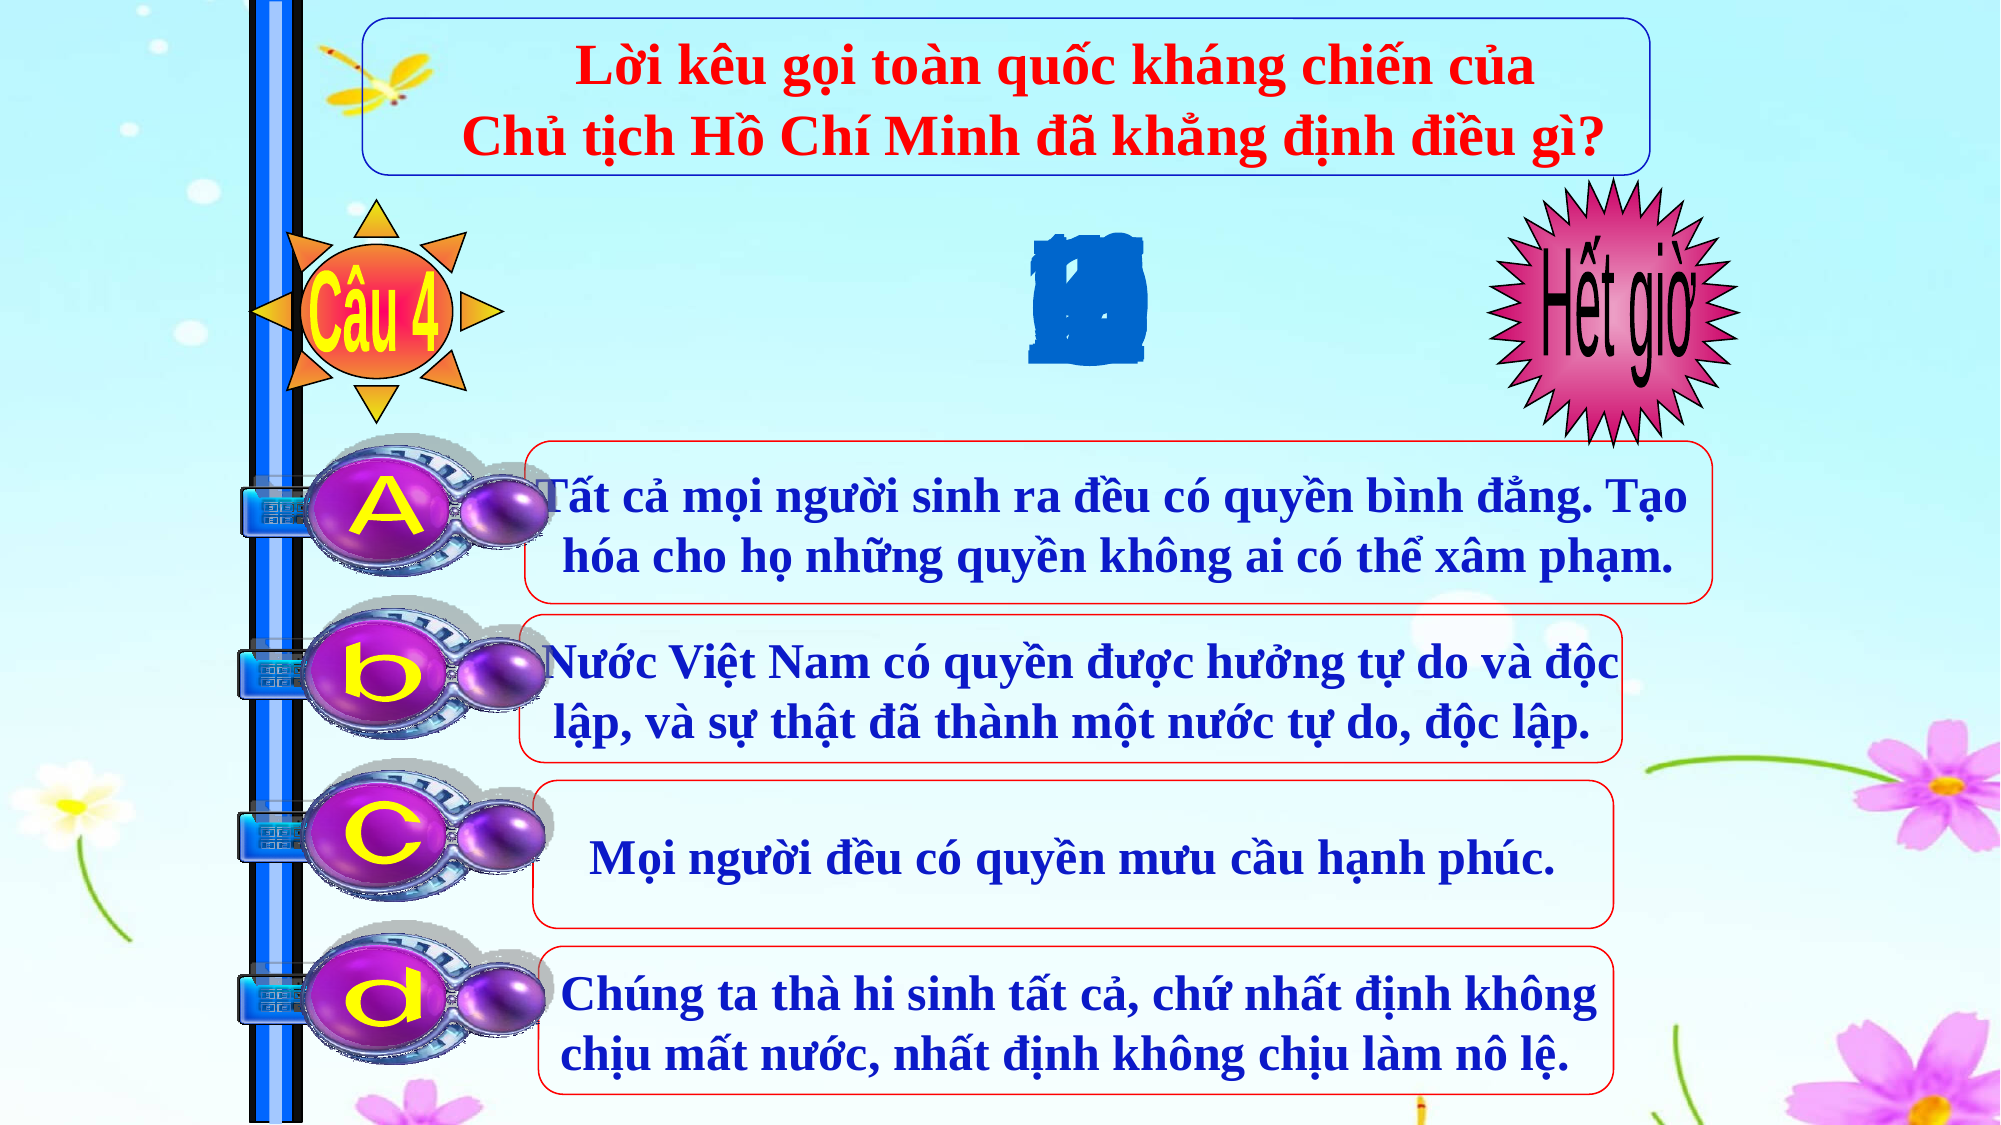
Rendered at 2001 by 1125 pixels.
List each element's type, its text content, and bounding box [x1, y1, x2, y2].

text_box Lời kêu gọi toàn quốc kháng chiến của Chủ tịch Hồ Chí Minh đã khẳng định điều gì? [362, 18, 1650, 176]
text_box [460, 292, 504, 331]
text_box [354, 200, 399, 238]
text_box [420, 232, 466, 273]
text_box Nước Việt Nam có quyền được hưởng tự do và độc lập, và sự thật đã thành một nước tự do, độc lập. [522, 614, 1623, 763]
text_box [307, 355, 333, 385]
text_box [420, 350, 466, 391]
text_box Chúng ta thà hi sinh tất cả, chứ nhất định không chịu mất nước, nhất định không chịu làm nô lệ. [538, 946, 1614, 1095]
text_box Tất cả mọi người sinh ra đều có quyền bình đẳng. Tạo hóa cho họ những quyền không ai có thể xâm phạm. [527, 441, 1713, 604]
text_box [1488, 179, 1739, 447]
text_box [354, 385, 399, 423]
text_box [249, 1036, 303, 1125]
text_box Mọi người đều có quyền mưu cầu hạnh phúc. [534, 780, 1614, 929]
text_box [307, 238, 333, 268]
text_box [249, 873, 303, 967]
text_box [249, 548, 303, 642]
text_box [249, 0, 303, 480]
text_box [307, 244, 453, 379]
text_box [249, 711, 303, 805]
picture [0, 0, 2001, 1125]
